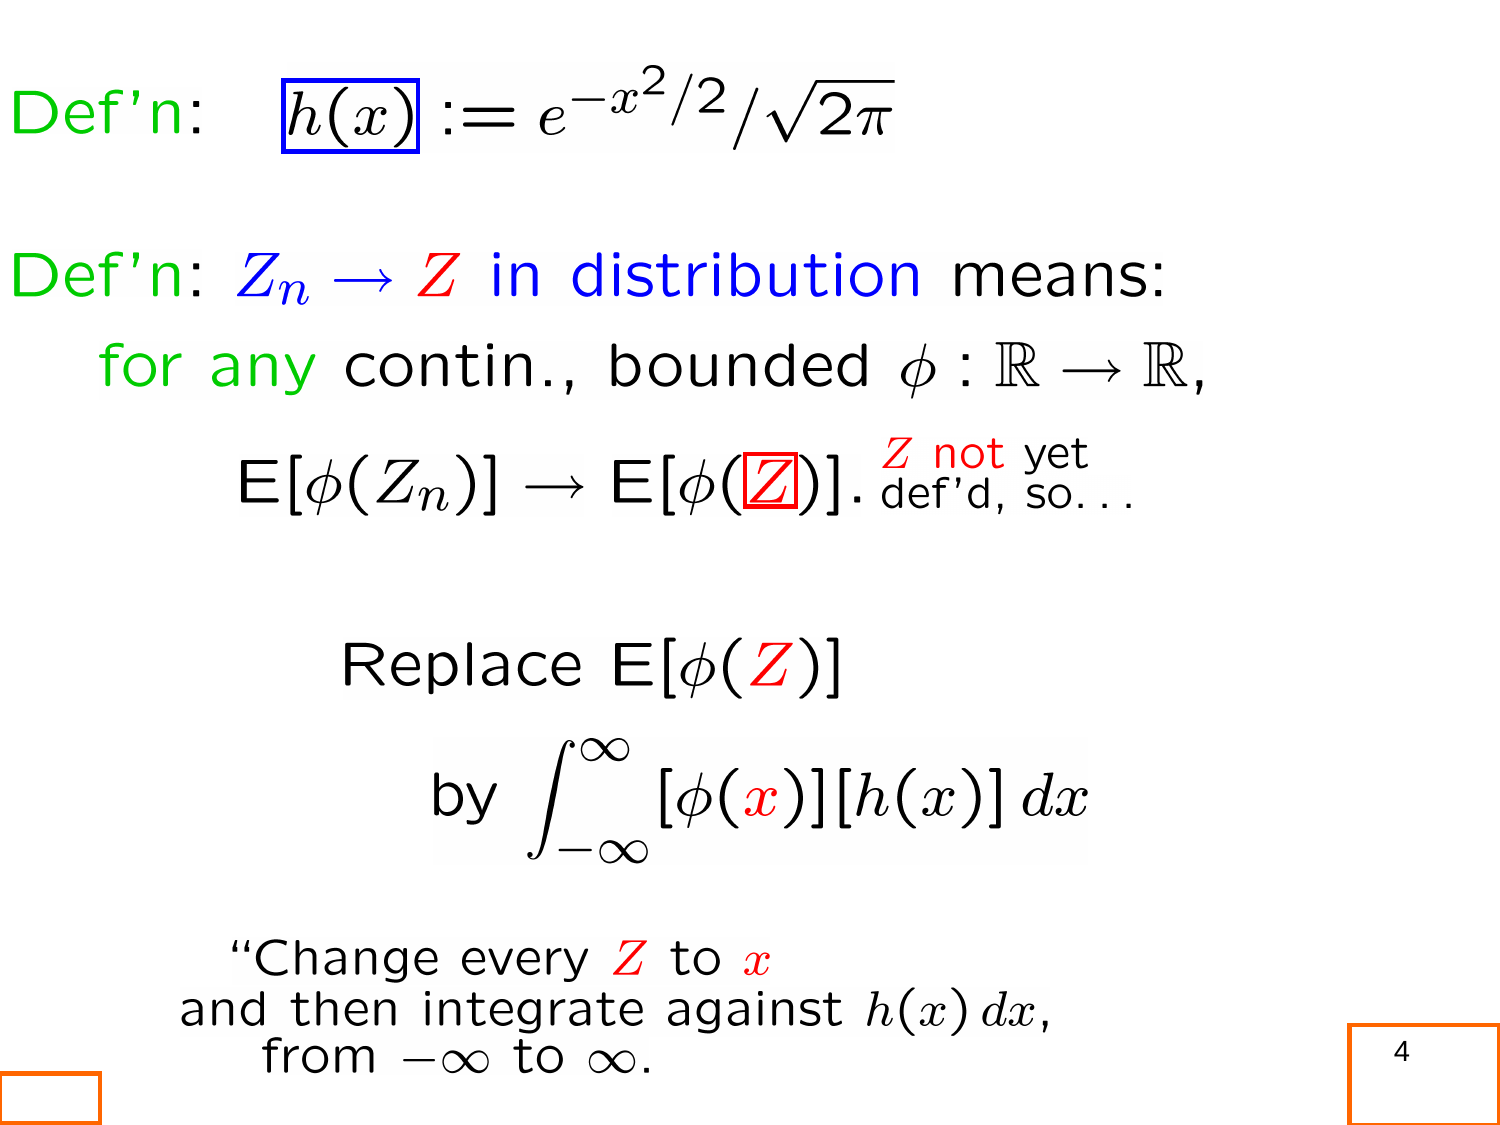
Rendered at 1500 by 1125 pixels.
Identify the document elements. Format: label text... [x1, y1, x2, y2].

picture [12, 87, 202, 135]
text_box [881, 437, 1131, 515]
picture [433, 737, 1088, 865]
picture [231, 937, 771, 985]
picture [612, 453, 861, 517]
picture [179, 987, 1051, 1076]
picture [239, 453, 584, 517]
picture [342, 637, 840, 701]
picture [12, 249, 202, 297]
picture [235, 252, 1163, 306]
slide_number 4 [1074, 1024, 1425, 1103]
picture [99, 340, 1204, 401]
picture [287, 62, 896, 153]
text_box [0, 1073, 100, 1124]
text_box [1349, 1025, 1500, 1125]
